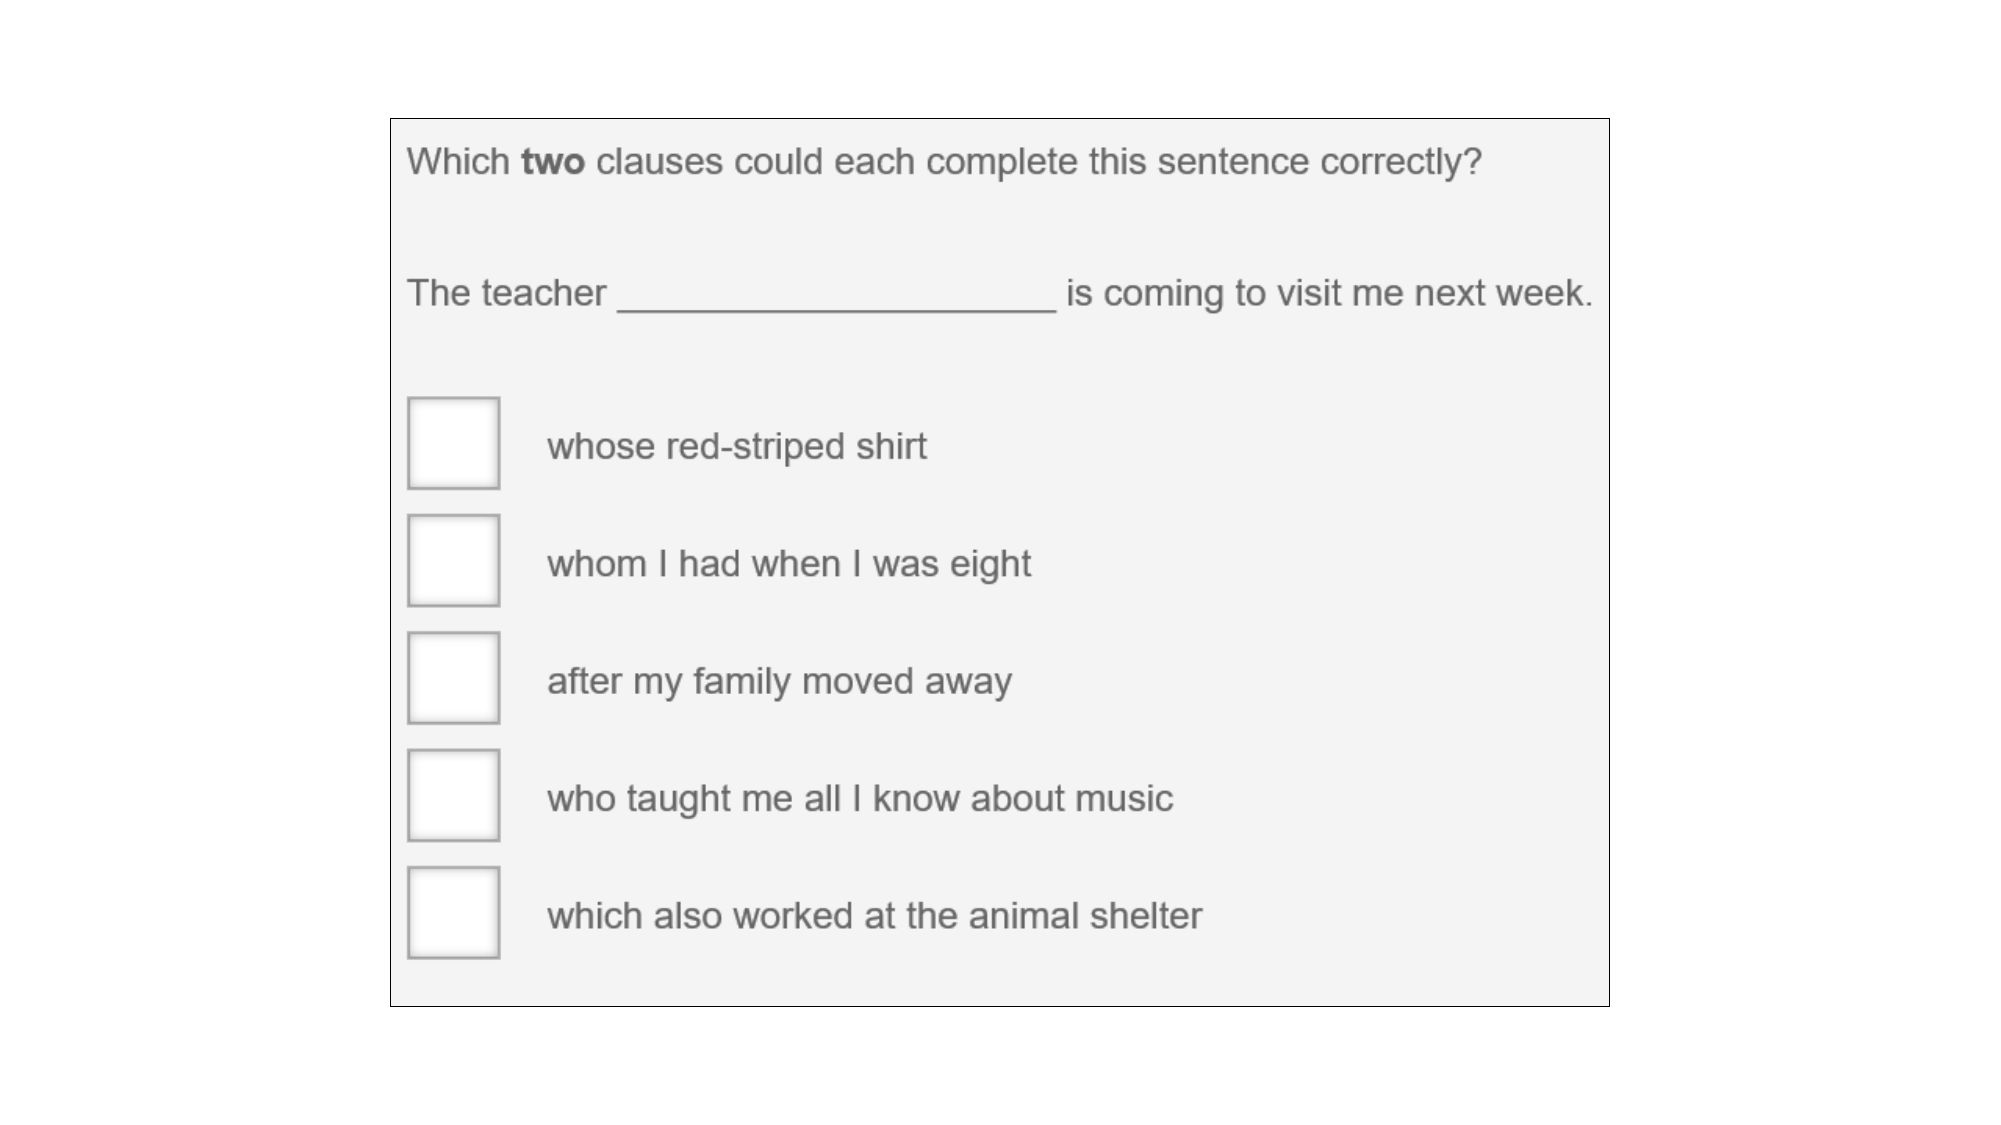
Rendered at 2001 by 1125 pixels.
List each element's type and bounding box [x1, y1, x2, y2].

picture [390, 118, 1610, 1007]
